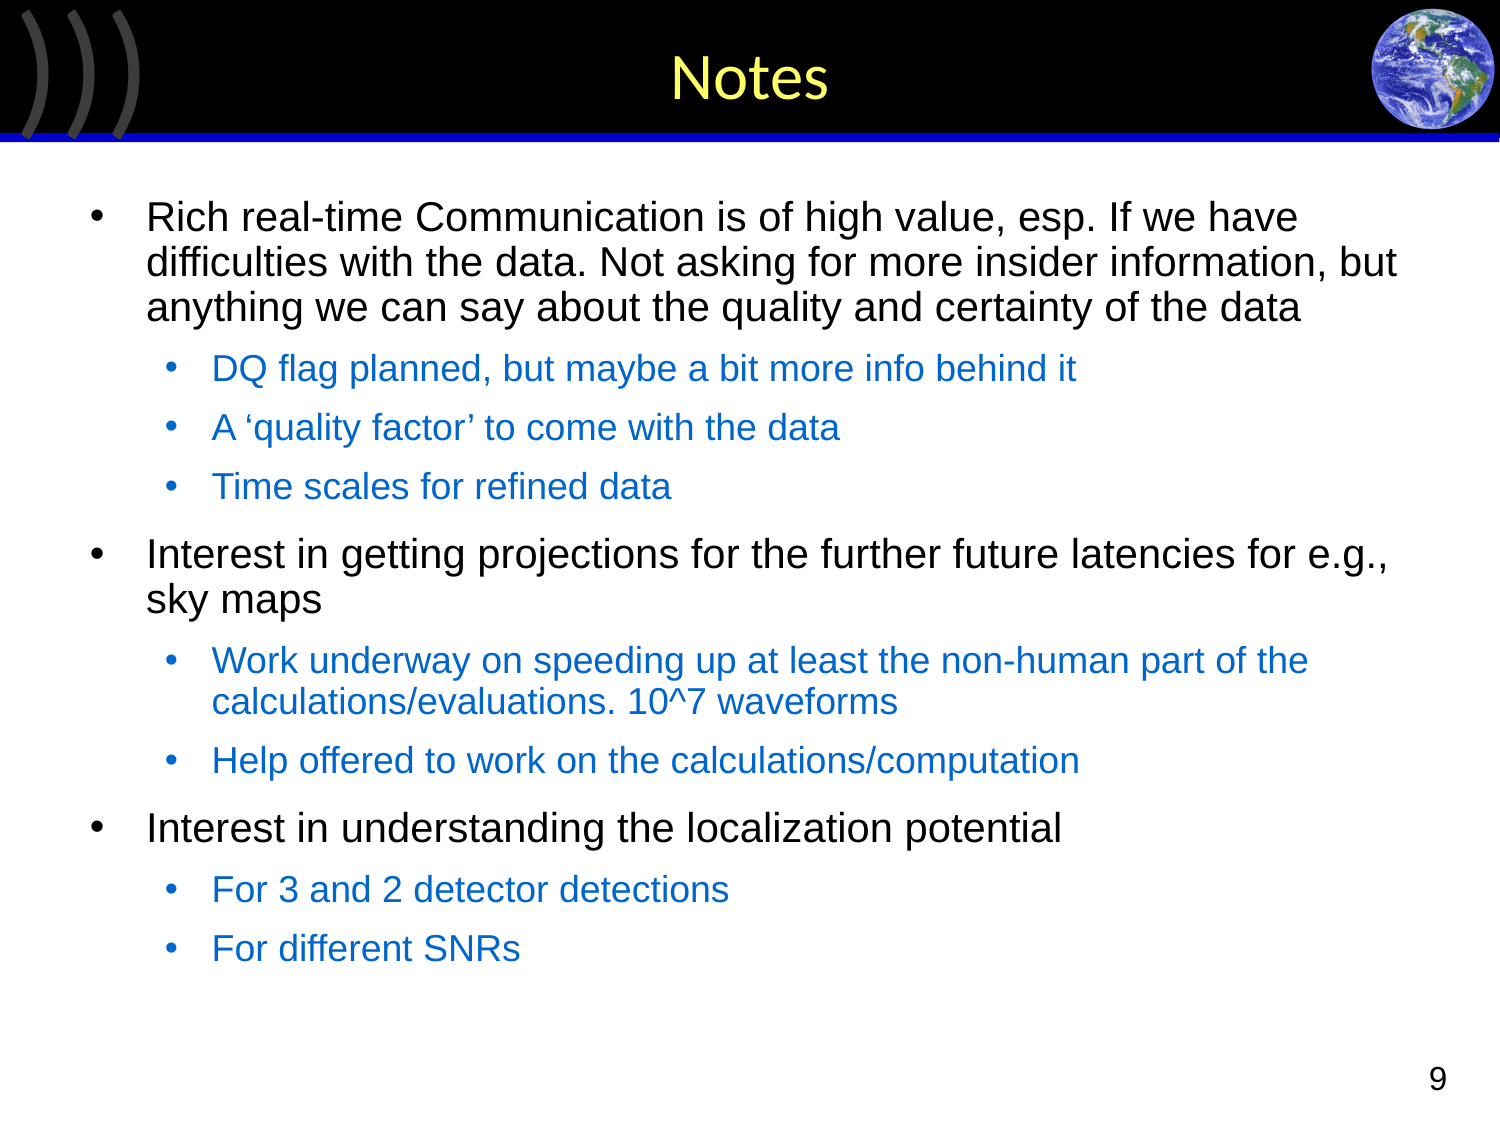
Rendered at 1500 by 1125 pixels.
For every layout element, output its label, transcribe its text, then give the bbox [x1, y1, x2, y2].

list Rich real-time Communication is of high value, esp. If we have difficulties with the data. Not asking for more insider information, but anything we can say about the quality and certainty of the data DQ flag planned, but maybe a bit more info behind it A ‘quality factor’ to come with the data Time scales for refined data Interest in getting projections for the further future latencies for e.g., sky maps Work underway on speeding up at least the non-human part of the calculations/evaluations. 10^7 waveforms Help offered to work on the calculations/computation Interest in understanding the localization potential For 3 and 2 detector detections For different SNRs [74, 187, 1425, 1050]
title Notes [150, 20, 1350, 138]
picture [1370, 6, 1496, 132]
slide_number 9 [1125, 1050, 1463, 1100]
